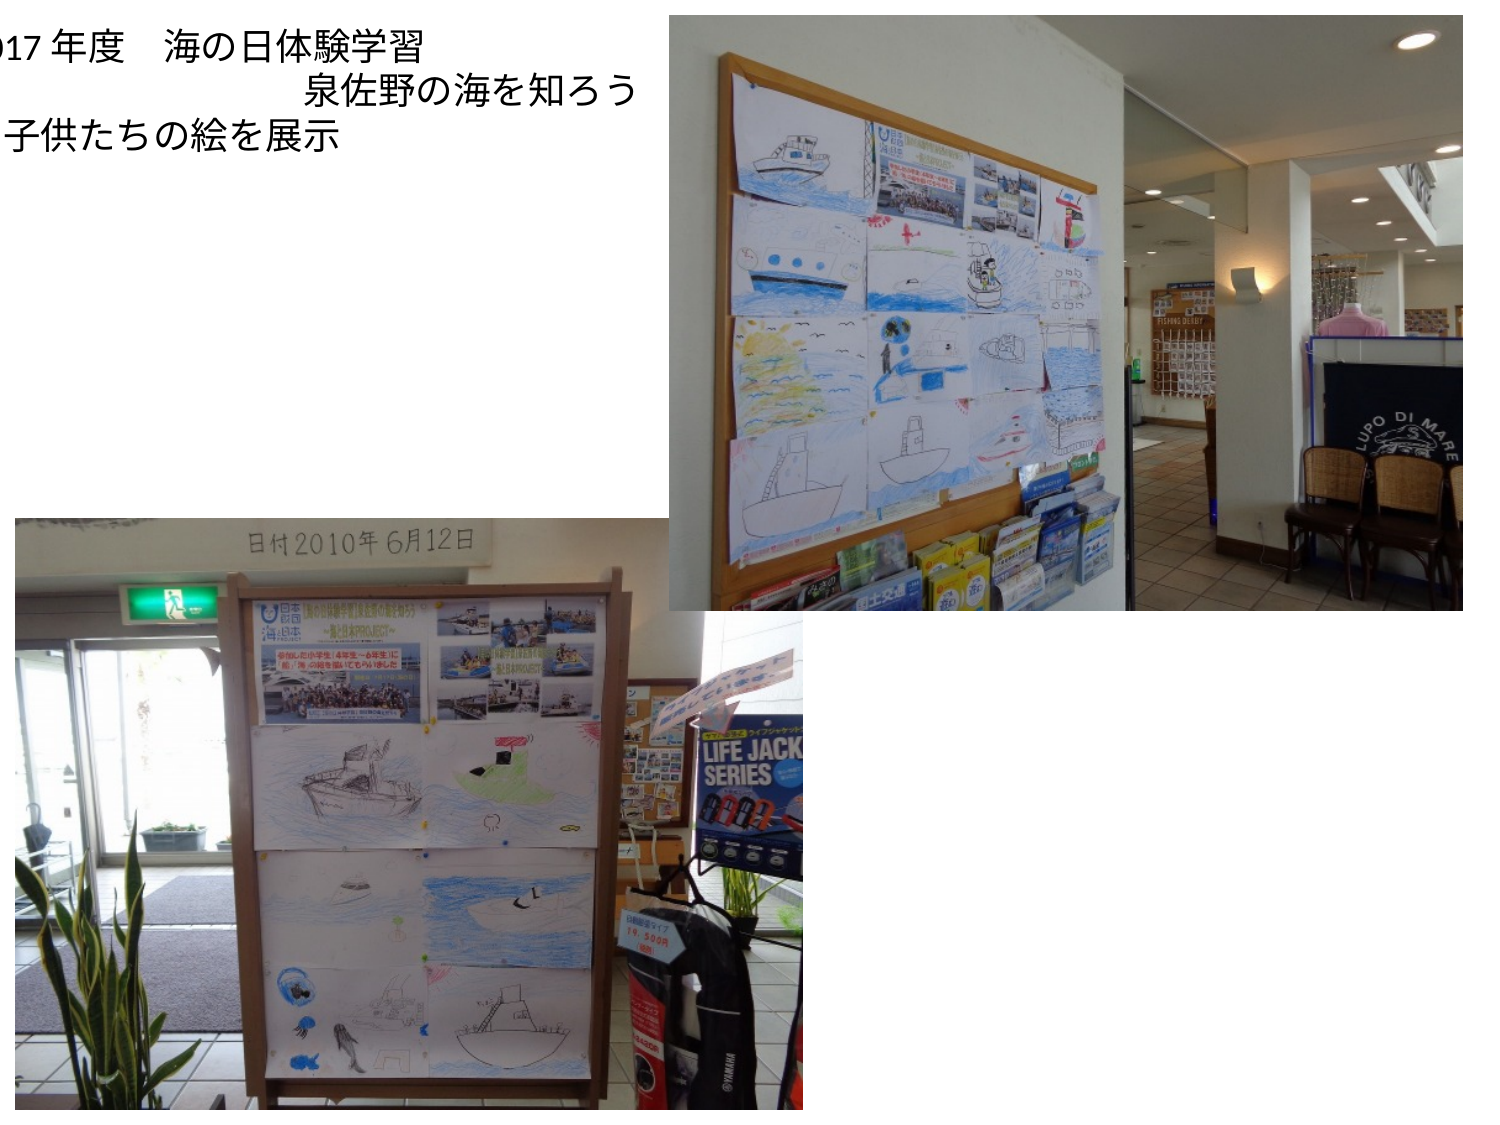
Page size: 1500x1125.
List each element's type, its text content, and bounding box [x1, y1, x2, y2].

text_box 2017年度 海の日体験学習 泉佐野の海を知ろう 子供たちの絵を展示 [0, 15, 656, 165]
picture [15, 15, 1463, 1110]
